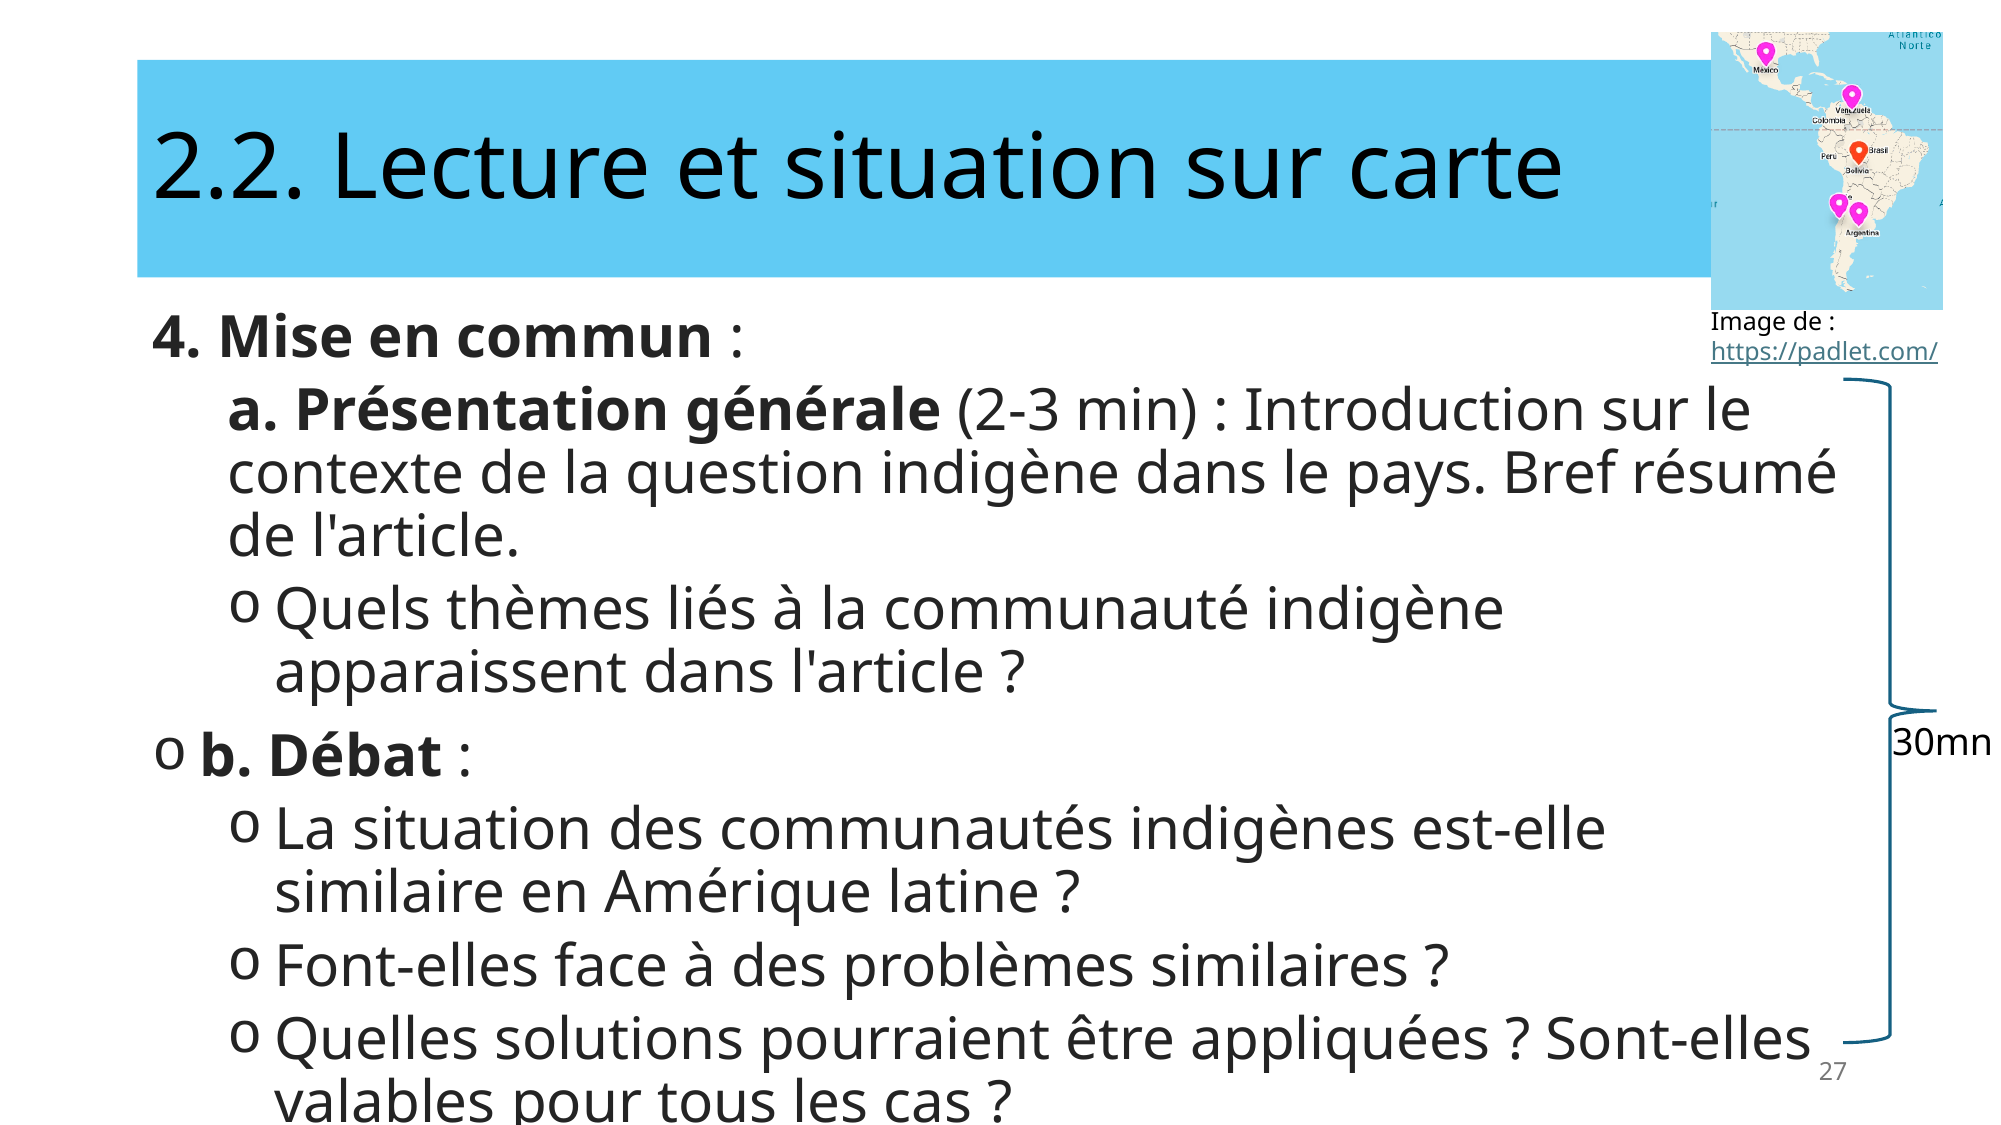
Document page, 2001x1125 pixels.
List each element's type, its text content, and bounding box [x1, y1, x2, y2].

slide_number 27 [1412, 1042, 1863, 1103]
text_box [1843, 377, 1937, 1045]
title 2.2. Lecture et situation sur carte [137, 59, 1710, 278]
picture [1710, 31, 1944, 310]
text_box Image de : https://padlet.com/ [1696, 298, 2000, 377]
text_box 30mn [1892, 710, 2000, 771]
list 4. Mise en commun : a. Présentation générale (2-3 min) : Introduction sur le contexte de la question indigène dans le pays. Bref résumé de l'article. Quels thèmes liés à la communauté indigène apparaissent dans l'article ? b. Débat : La situation des communautés indigènes est-elle similaire en Amérique latine ? Font-elles face à des problèmes similaires ? Quelles solutions pourraient être appliquées ? Sont-elles valables pour tous les cas ? [137, 299, 1843, 1014]
